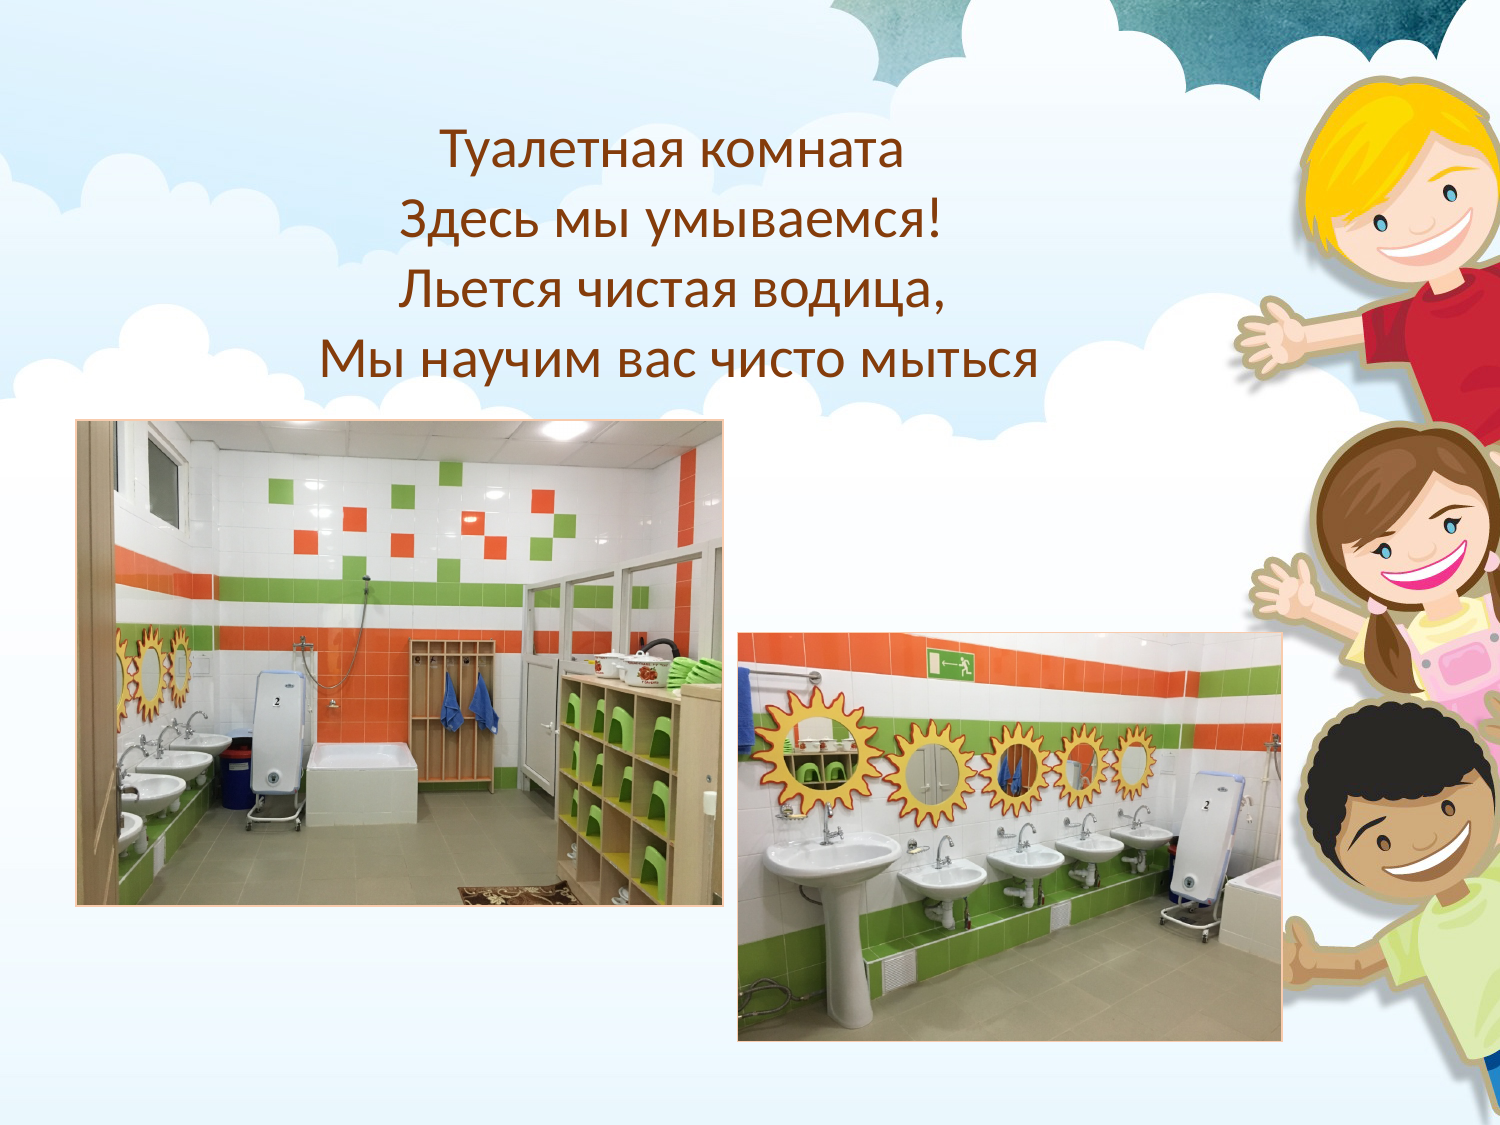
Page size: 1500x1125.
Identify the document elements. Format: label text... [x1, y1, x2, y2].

picture [0, 0, 1500, 1125]
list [76, 420, 723, 906]
text_box Туалетная комната Здесь мы умываемся! Льется чистая водица, Мы научим вас чисто мыться [76, 101, 1282, 397]
